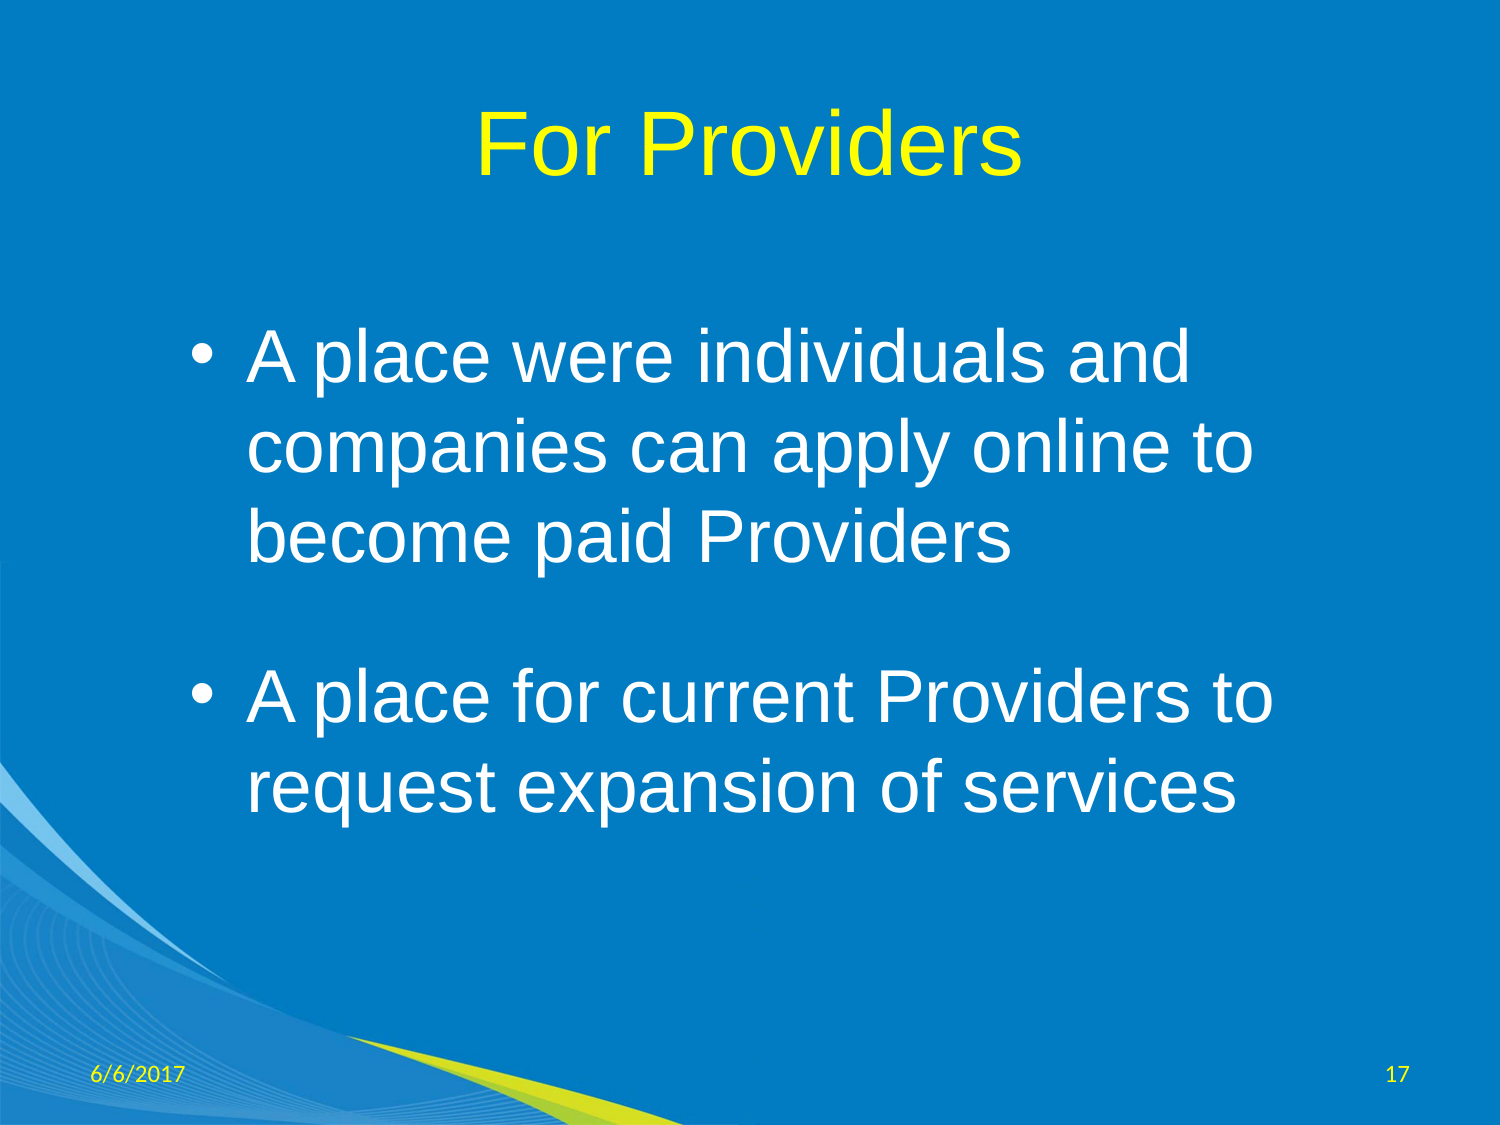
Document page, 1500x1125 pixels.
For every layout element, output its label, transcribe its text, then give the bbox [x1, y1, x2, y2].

text_box A place were individuals and companies can apply online to become paid Providers A place for current Providers to request expansion of services [174, 299, 1433, 1125]
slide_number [75, 1042, 174, 1103]
title For Providers [75, 45, 1425, 233]
picture [0, 0, 1500, 1125]
list [75, 262, 1425, 1005]
